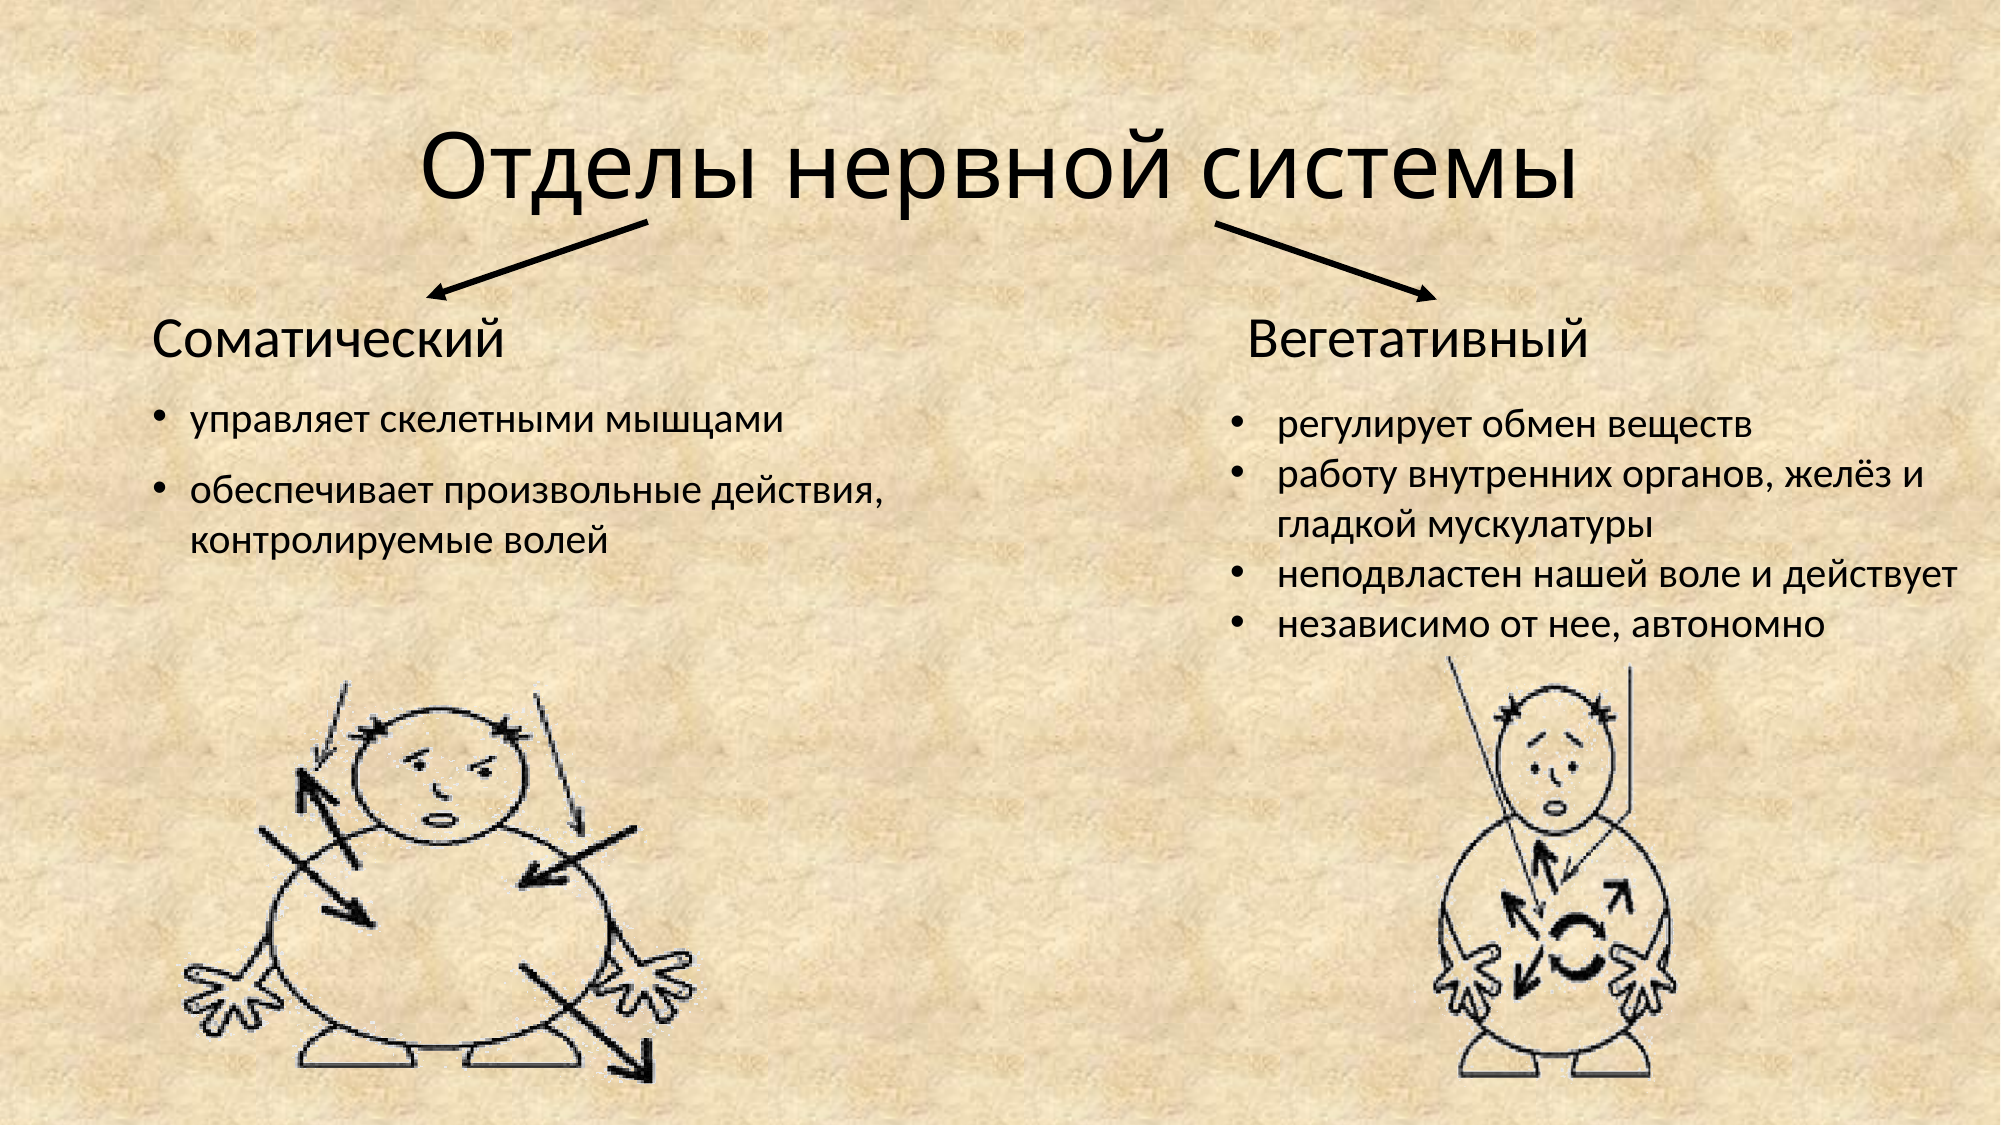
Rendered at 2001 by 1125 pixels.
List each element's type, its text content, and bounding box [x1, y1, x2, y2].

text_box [1215, 223, 1437, 300]
picture [0, 0, 2001, 1125]
list Соматический Вегетативный управляет скелетными мышцами обеспечивает произвольные действия, контролируемые волей [137, 299, 1863, 1014]
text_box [426, 221, 648, 298]
title Отделы нервной системы [137, 59, 1863, 278]
text_box регулирует обмен веществ работу внутренних органов, желёз и гладкой мускулатуры неподвластен нашей воле и действует независимо от нее, автономно [1215, 388, 2000, 654]
